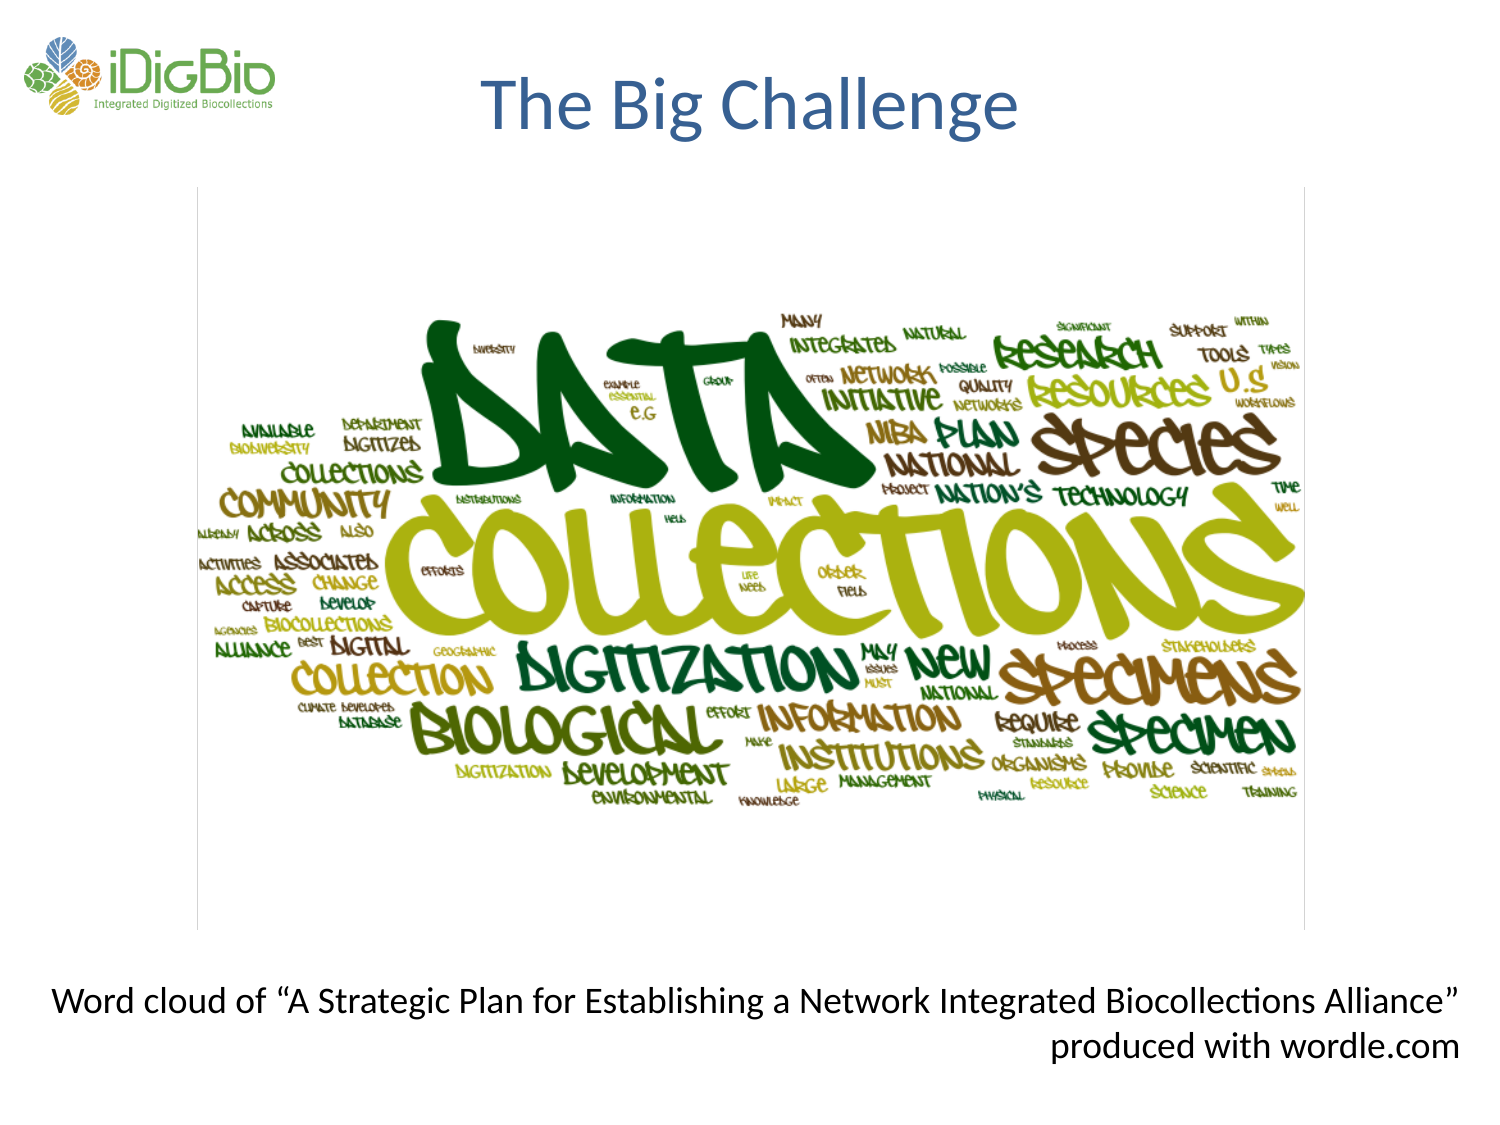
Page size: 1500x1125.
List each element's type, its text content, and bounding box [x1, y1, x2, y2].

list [74, 187, 1426, 931]
title The Big Challenge [75, 5, 1425, 186]
text_box Word cloud of “A Strategic Plan for Establishing a Network Integrated Biocollections Alliance” produced with wordle.com [12, 968, 1476, 1074]
picture [24, 37, 276, 115]
